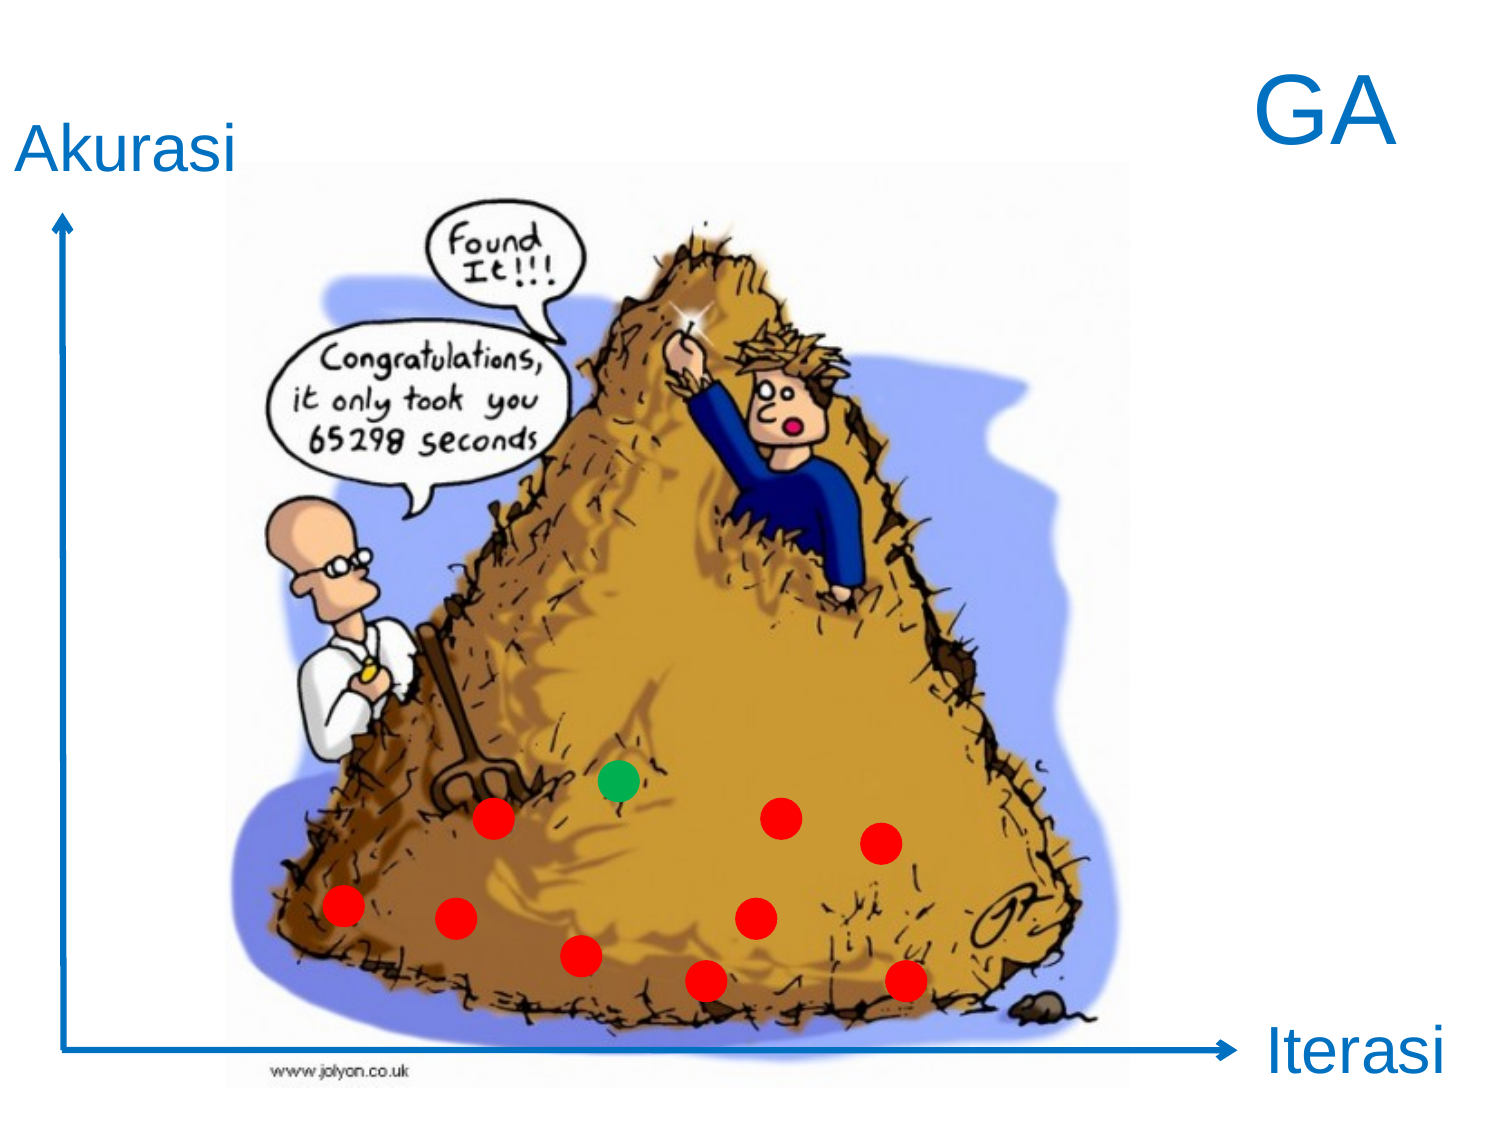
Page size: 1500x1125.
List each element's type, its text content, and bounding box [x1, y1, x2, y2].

text_box Iterasi [1250, 999, 1462, 1095]
text_box GA [1199, 37, 1451, 173]
picture [224, 162, 1131, 1049]
text_box Akurasi [0, 97, 288, 193]
picture [224, 1051, 1131, 1088]
